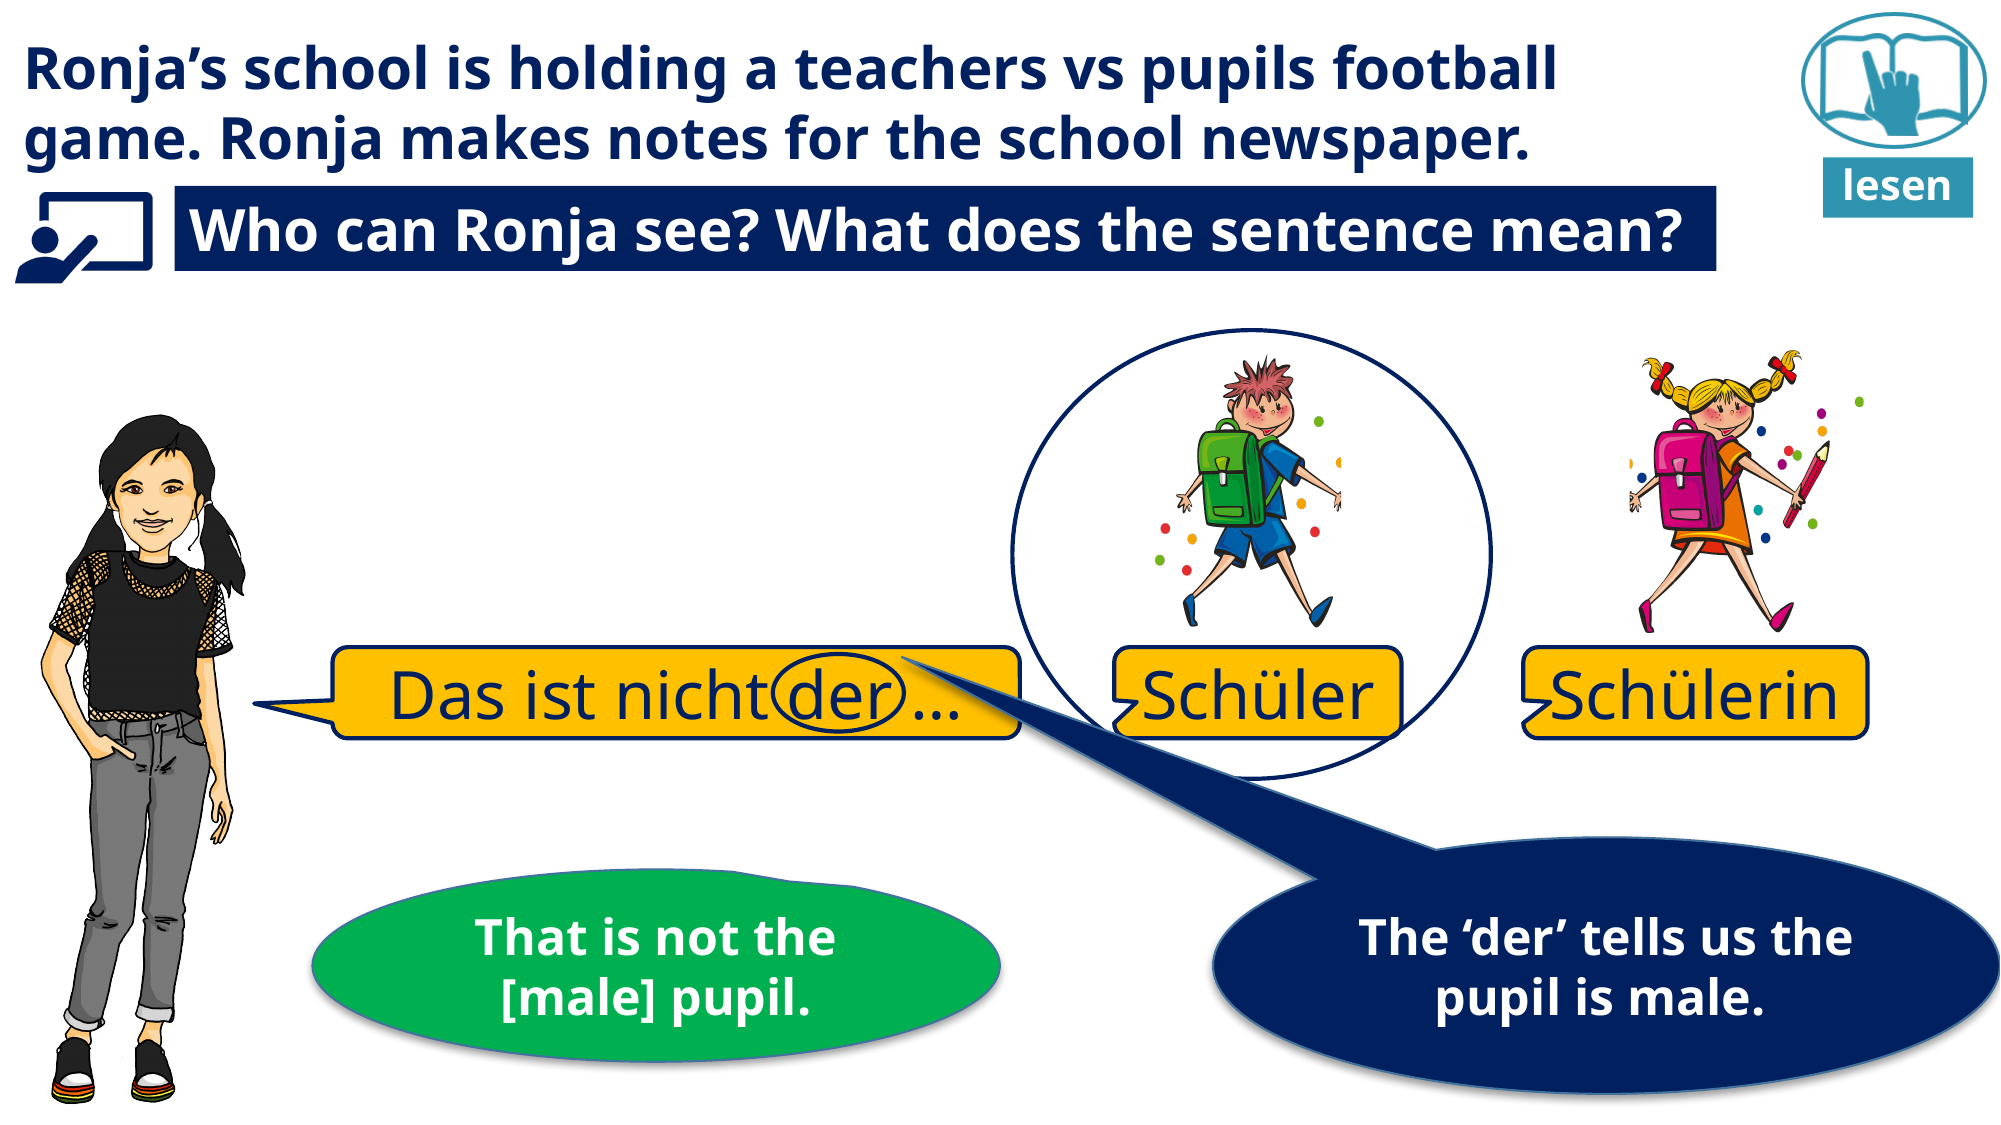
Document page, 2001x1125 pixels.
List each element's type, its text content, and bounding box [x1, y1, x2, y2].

picture [8, 161, 159, 313]
text_box Das ist nicht der … [280, 645, 1022, 741]
text_box [1010, 328, 1493, 781]
picture [1629, 350, 1864, 633]
text_box [770, 651, 907, 734]
text_box The ‘der’ tells us the pupil is male. [901, 656, 2000, 1094]
text_box Ronja’s school is holding a teachers vs pupils football game. Ronja makes notes for the school newspaper. [8, 24, 1759, 181]
text_box That is not the [male] pupil. [312, 869, 1000, 1062]
text_box Who can Ronja see? What does the sentence mean? [174, 185, 1717, 271]
picture [0, 393, 276, 1125]
text_box lesen [1823, 158, 1974, 218]
picture [1154, 348, 1342, 633]
picture [1801, 12, 1988, 149]
text_box Schülerin [1521, 645, 1870, 741]
